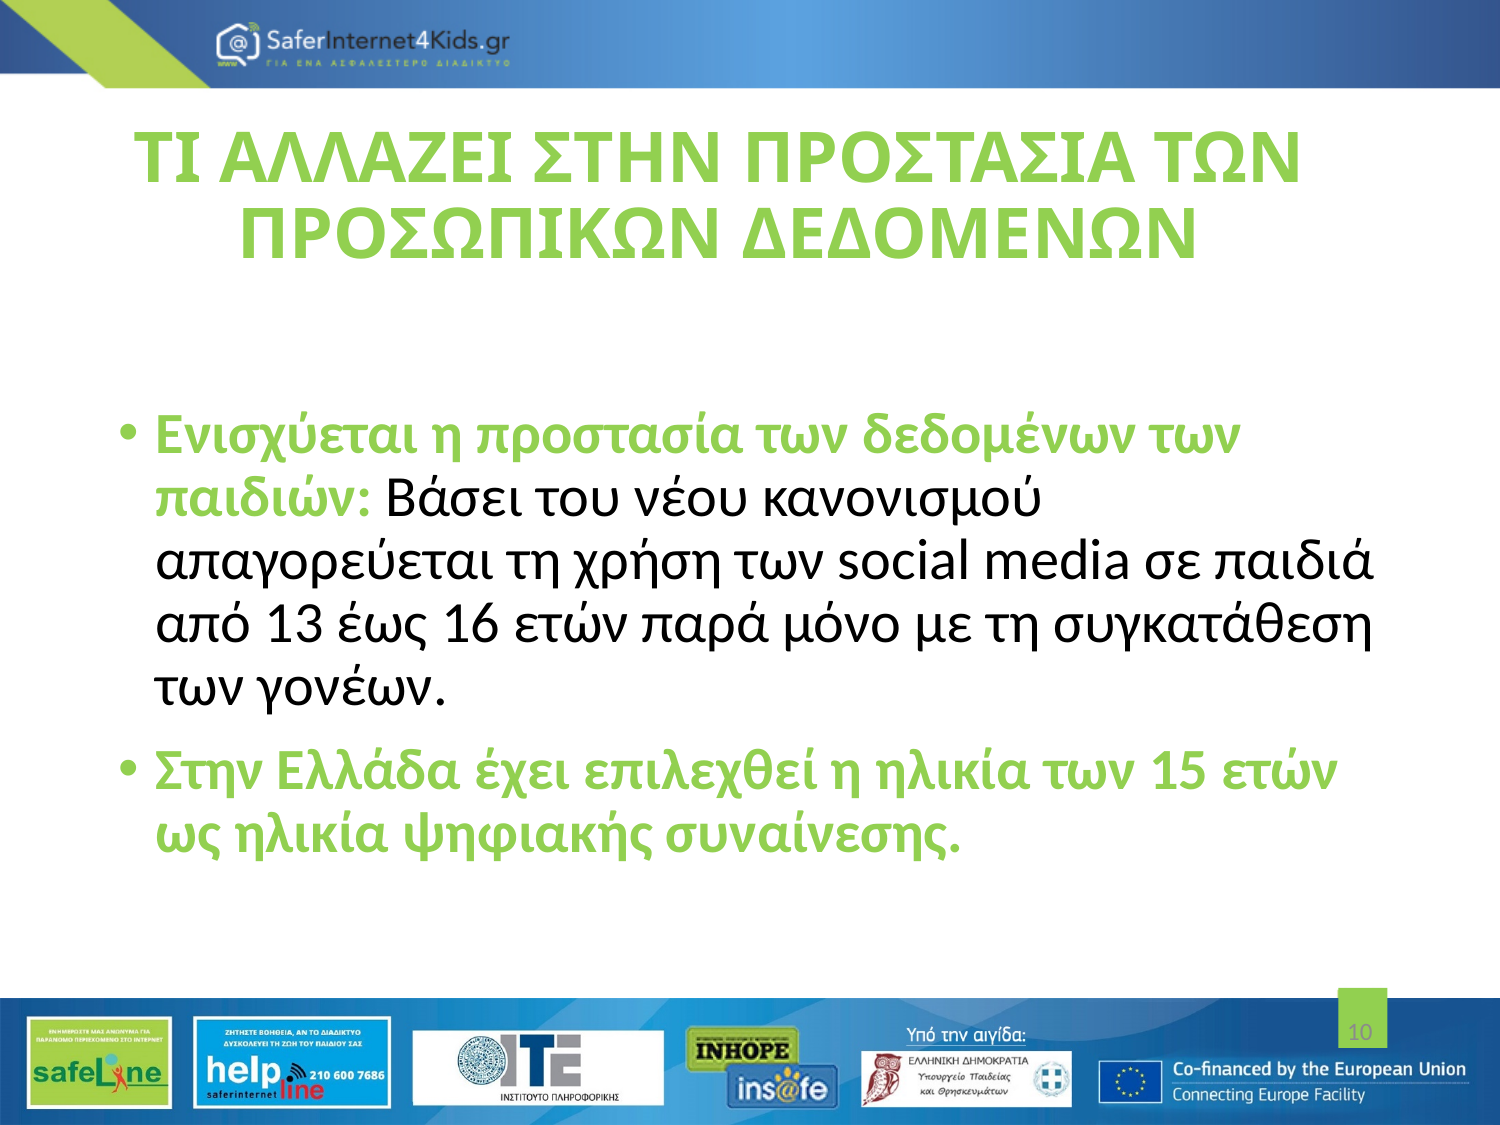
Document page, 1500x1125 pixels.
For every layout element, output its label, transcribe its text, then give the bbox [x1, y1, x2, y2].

picture [0, 0, 1500, 1125]
title ΤΙ ΑΛΛΑΖΕΙ ΣΤΗΝ ΠΡΟΣΤΑΣΙΑ ΤΩΝ ΠΡΟΣΩΠΙΚΩΝ ΔΕΔΟΜΕΝΩΝ [103, 95, 1336, 301]
list Ενισχύεται η προστασία των δεδομένων των παιδιών: Βάσει του νέου κανονισμού απαγορεύεται τη χρήση των social media σε παιδιά από 13 έως 16 ετών παρά μόνο με τη συγκατάθεση των γονέων. Στην Ελλάδα έχει επιλεχθεί η ηλικία των 15 ετών ως ηλικία ψηφιακής συναίνεσης. [103, 315, 1397, 1016]
slide_number 10 [1050, 1000, 1388, 1061]
